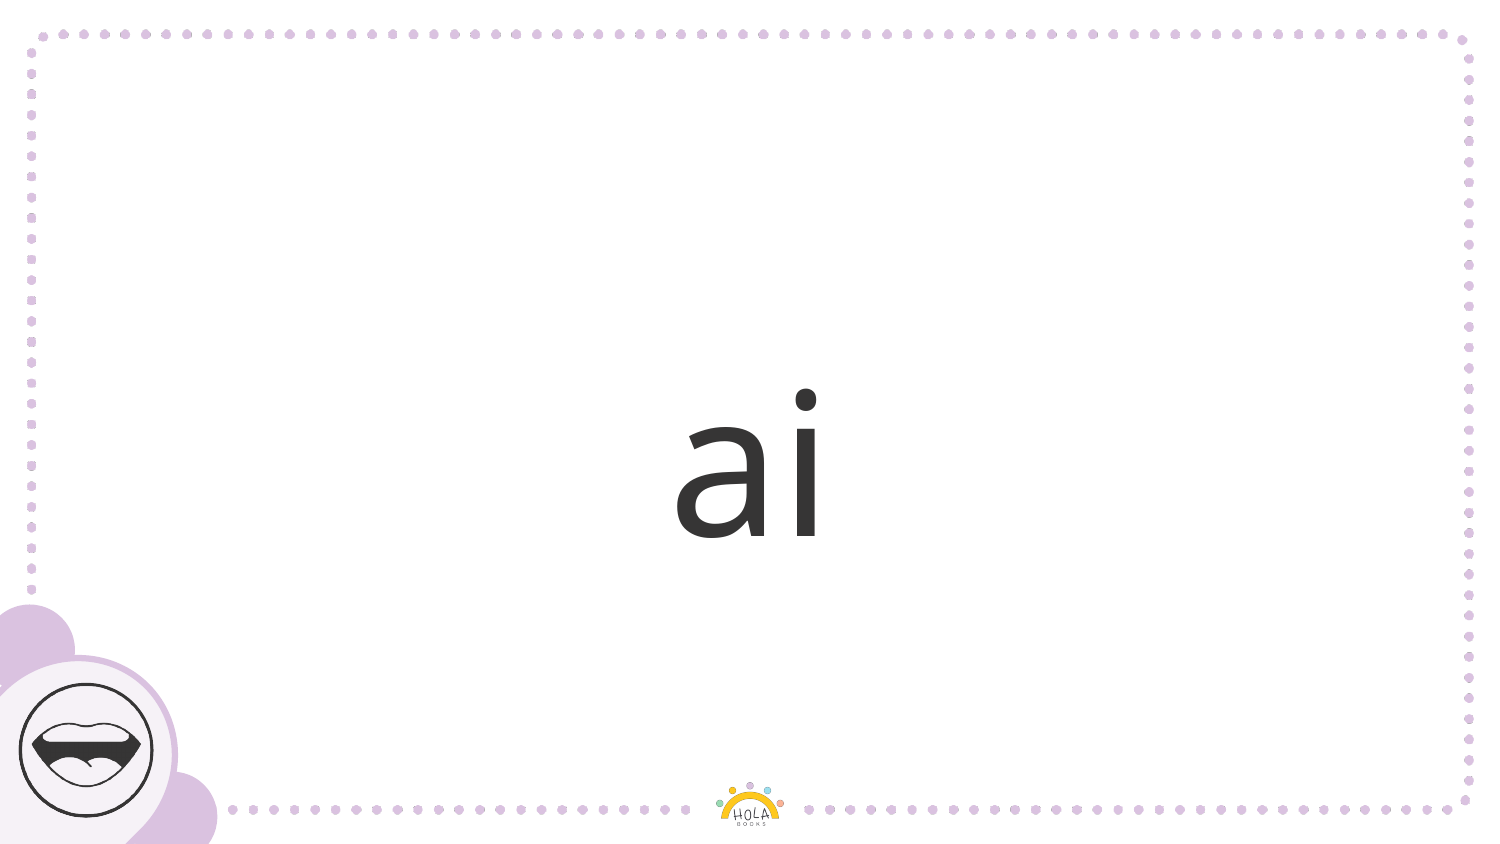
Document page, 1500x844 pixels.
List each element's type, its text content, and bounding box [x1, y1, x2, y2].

picture [0, 0, 1500, 844]
text_box ai [51, 285, 1449, 592]
